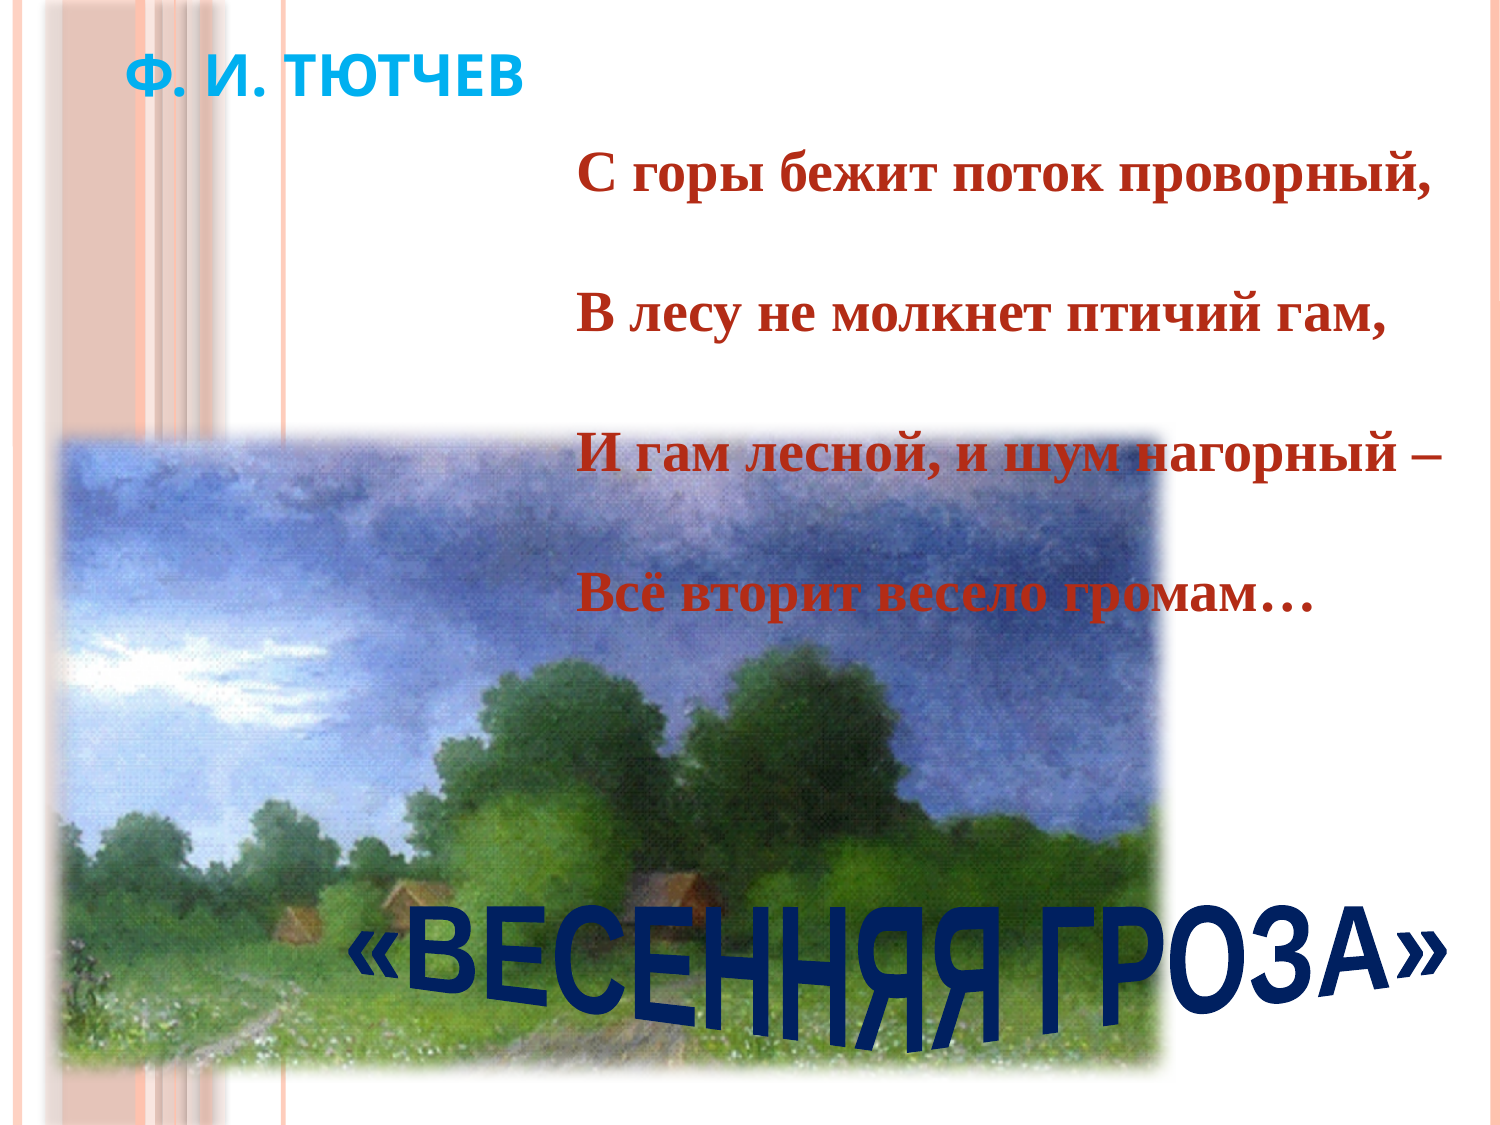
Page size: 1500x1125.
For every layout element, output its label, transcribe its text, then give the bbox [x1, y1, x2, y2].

picture [40, 420, 1176, 1083]
text_box Ф. И. ТЮТЧЕВ [29, 30, 621, 116]
text_box С горы бежит поток проворный, В лесу не молкнет птичий гам, И гам лесной, и шум нагорный – Всё вторит весело громам… [560, 125, 1500, 701]
